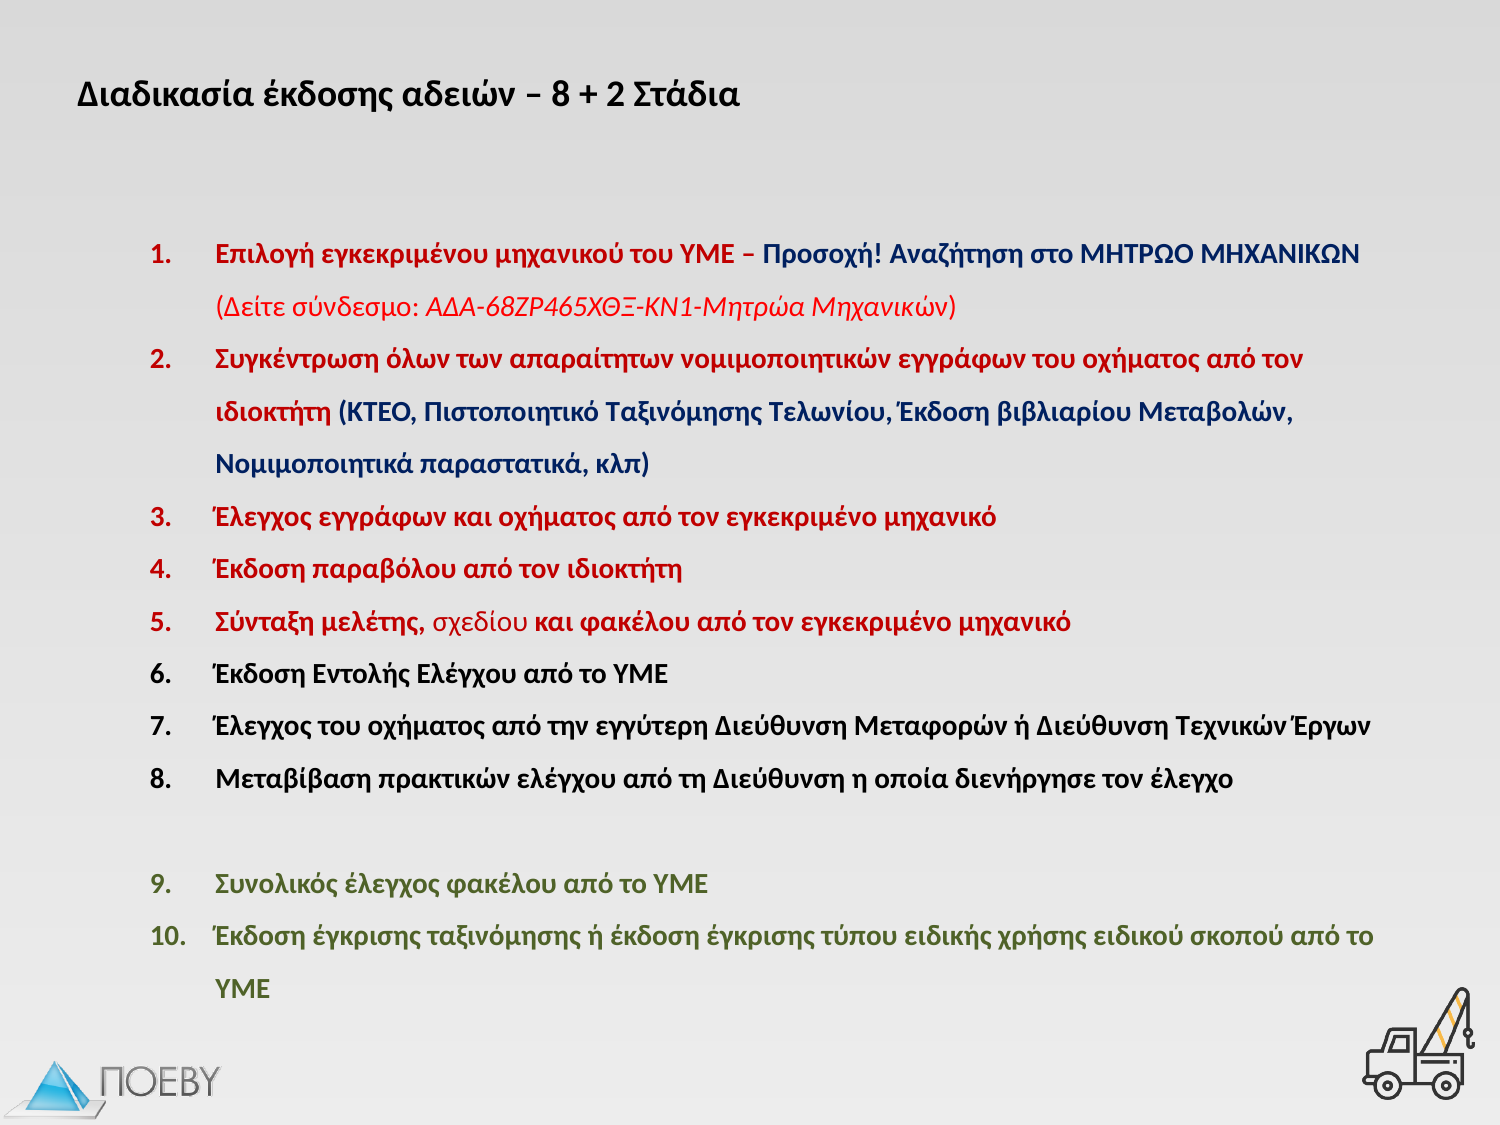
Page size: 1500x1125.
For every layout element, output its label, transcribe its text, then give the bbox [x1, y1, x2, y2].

picture [1362, 987, 1476, 1101]
text_box Διαδικασία έκδοσης αδειών – 8 + 2 Στάδια [62, 61, 850, 122]
picture [0, 1051, 226, 1125]
text_box Επιλογή εγκεκριμένου μηχανικού του ΥΜΕ – Προσοχή! Αναζήτηση στο ΜΗΤΡΩΟ ΜΗΧΑΝΙΚΩΝ (Δείτε σύνδεσμο: ΑΔΑ-68ΖΡ465ΧΘΞ-ΚΝ1-Μητρώα Μηχανικών) 2. Συγκέντρωση όλων των απαραίτητων νομιμοποιητικών εγγράφων του οχήματος από τον ιδιοκτήτη (ΚΤΕΟ, Πιστοποιητικό Ταξινόμησης Τελωνίου, Έκδοση βιβλιαρίου Μεταβολών, Νομιμοποιητικά παραστατικά, κλπ) 3. Έλεγχος εγγράφων και οχήματος από τον εγκεκριμένο μηχανικό 4. Έκδοση παραβόλου από τον ιδιοκτήτη 5. Σύνταξη μελέτης, σχεδίου και φακέλου από τον εγκεκριμένο μηχανικό 6. Έκδοση Εντολής Ελέγχου από το ΥΜΕ 7. Έλεγχος του οχήματος από την εγγύτερη Διεύθυνση Μεταφορών ή Διεύθυνση Τεχνικών Έργων Μεταβίβαση πρακτικών ελέγχου από τη Διεύθυνση η οποία διενήργησε τον έλεγχο 9. Συνολικός έλεγχος φακέλου από το ΥΜΕ 10. Έκδοση έγκρισης ταξινόμησης ή έκδοση έγκρισης τύπου ειδικής χρήσης ειδικού σκοπού από το ΥΜΕ [78, 174, 1423, 1064]
